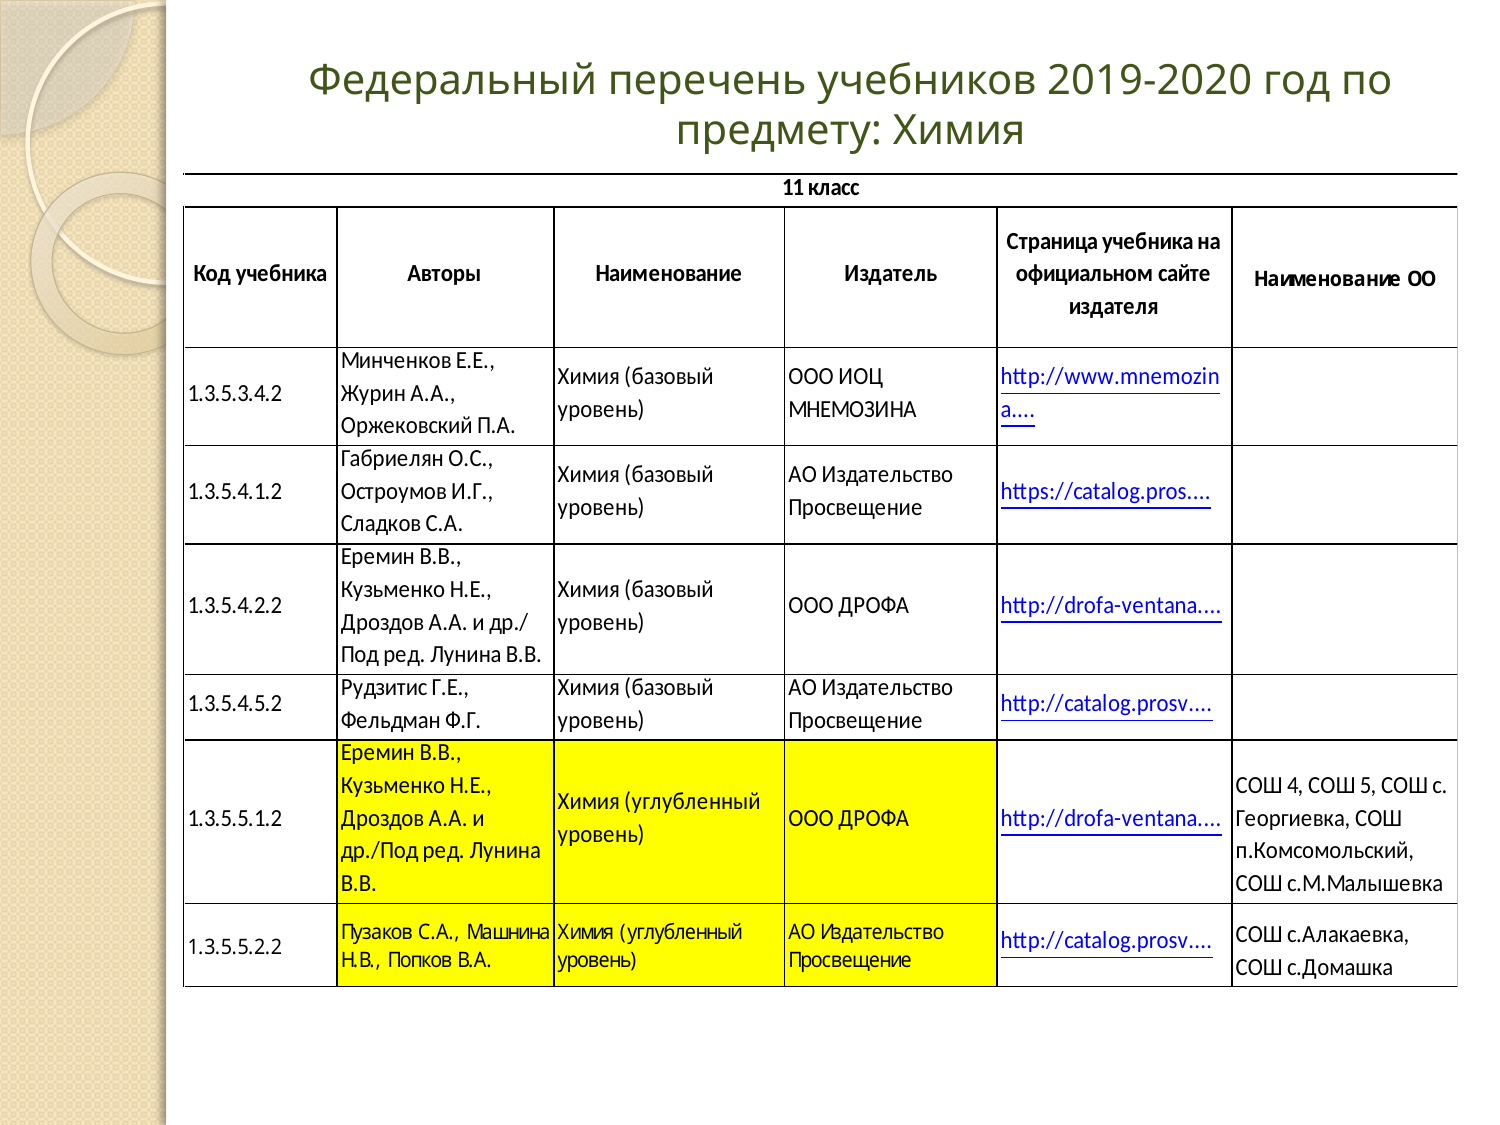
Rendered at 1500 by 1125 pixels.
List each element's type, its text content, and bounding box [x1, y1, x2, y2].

picture [182, 173, 1459, 988]
title Федеральный перечень учебников 2019-2020 год по предмету: Химия [235, 45, 1466, 161]
